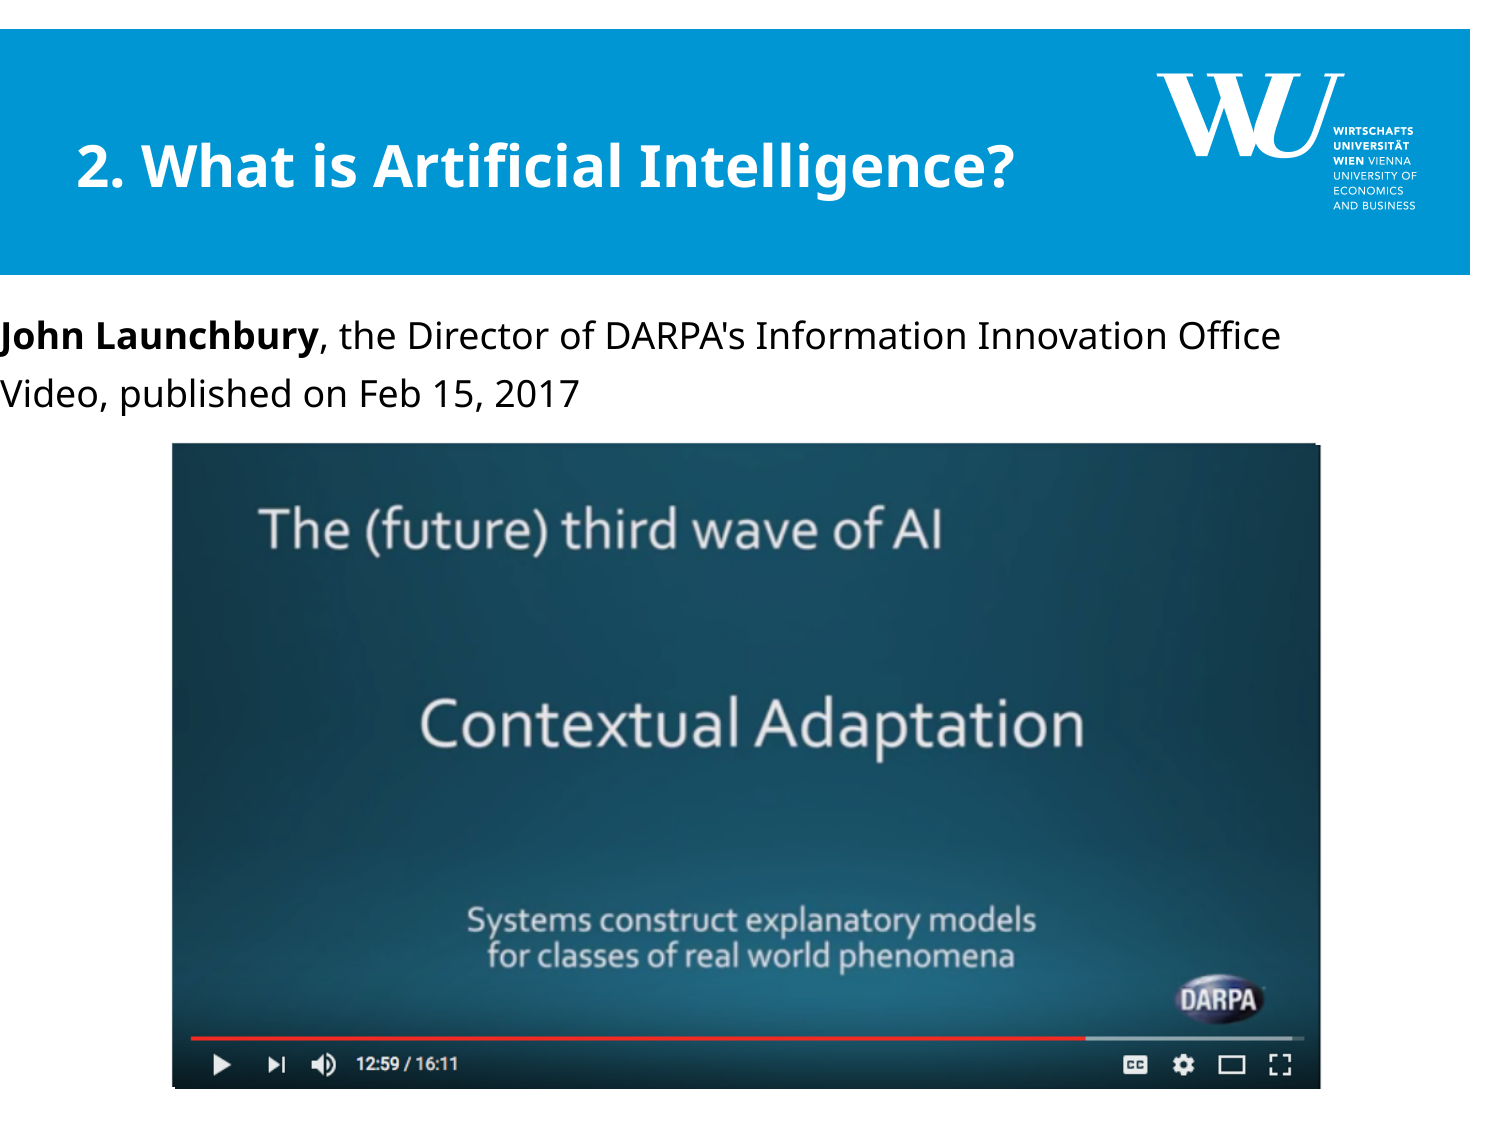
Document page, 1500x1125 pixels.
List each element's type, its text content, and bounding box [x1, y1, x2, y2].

picture [1164, 74, 1344, 158]
picture [0, 0, 1500, 1125]
title 2. What is Artificial Intelligence? [76, 70, 1164, 259]
picture [170, 442, 1322, 1090]
list John Launchbury, the Director of DARPA's Information Innovation Office Video, published on Feb 15, 2017 [0, 304, 1469, 1092]
